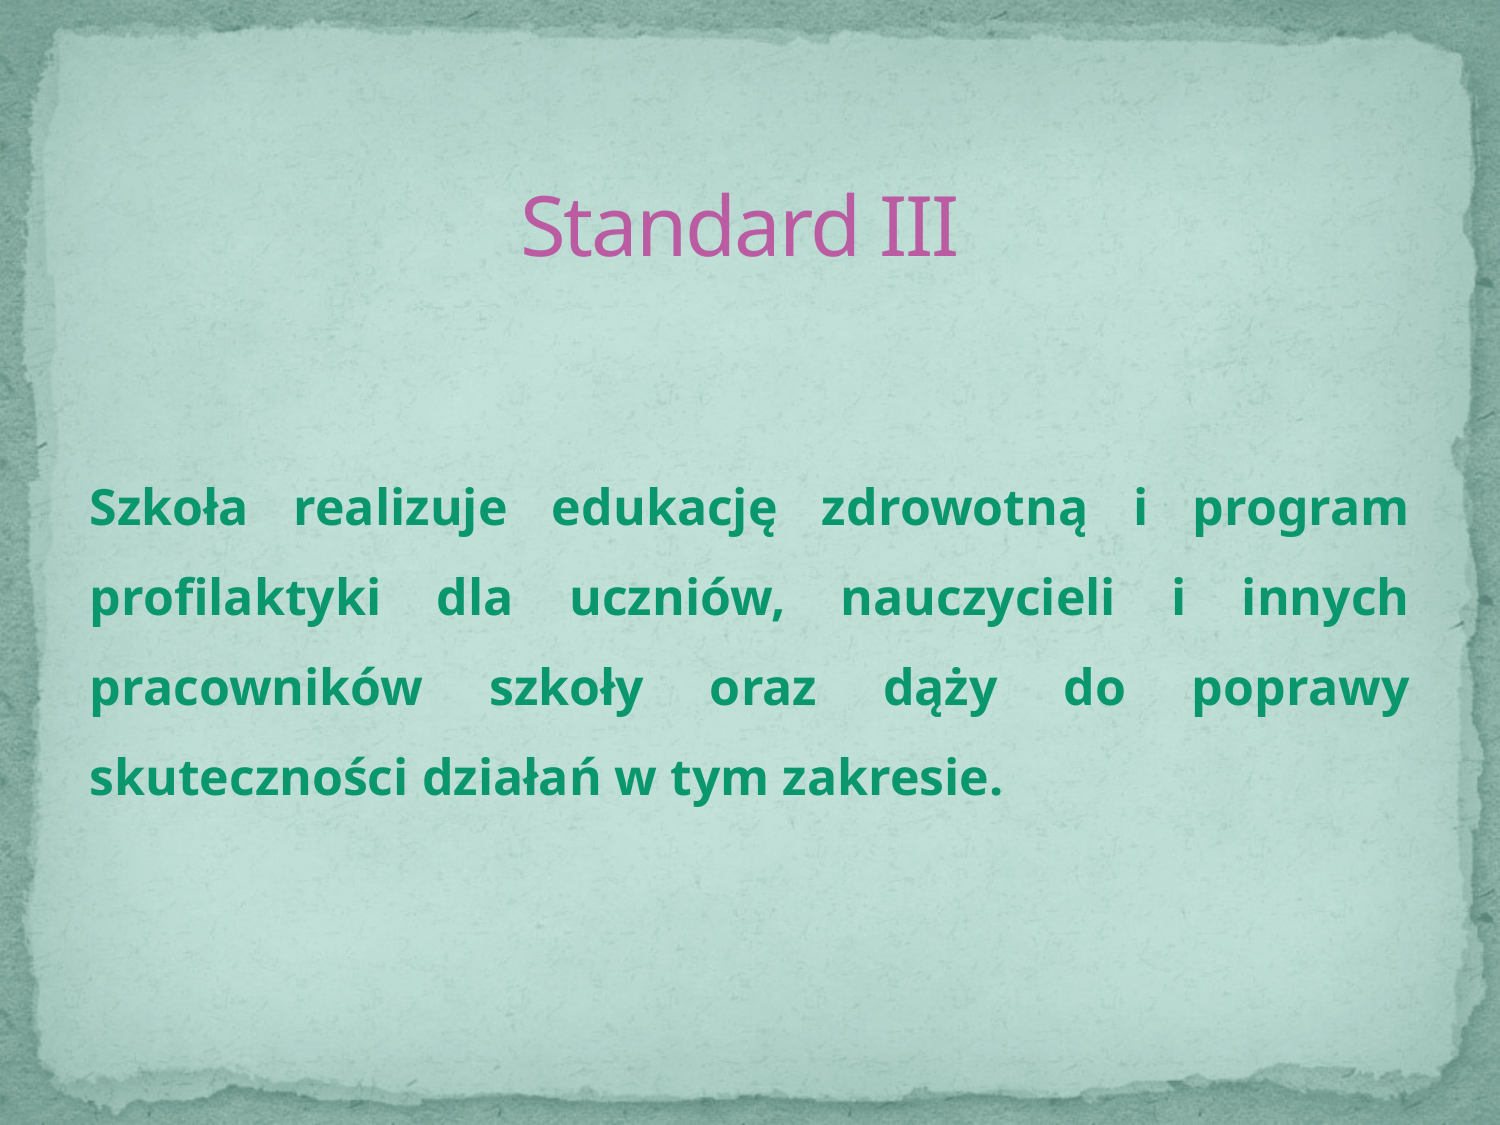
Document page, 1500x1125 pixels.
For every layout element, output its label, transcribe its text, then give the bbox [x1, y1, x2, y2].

title Standard III [74, 58, 1425, 387]
list Szkoła realizuje edukację zdrowotną i program profilaktyki dla uczniów, nauczycieli i innych pracowników szkoły oraz dąży do poprawy skuteczności działań w tym zakresie. [75, 387, 1425, 1000]
